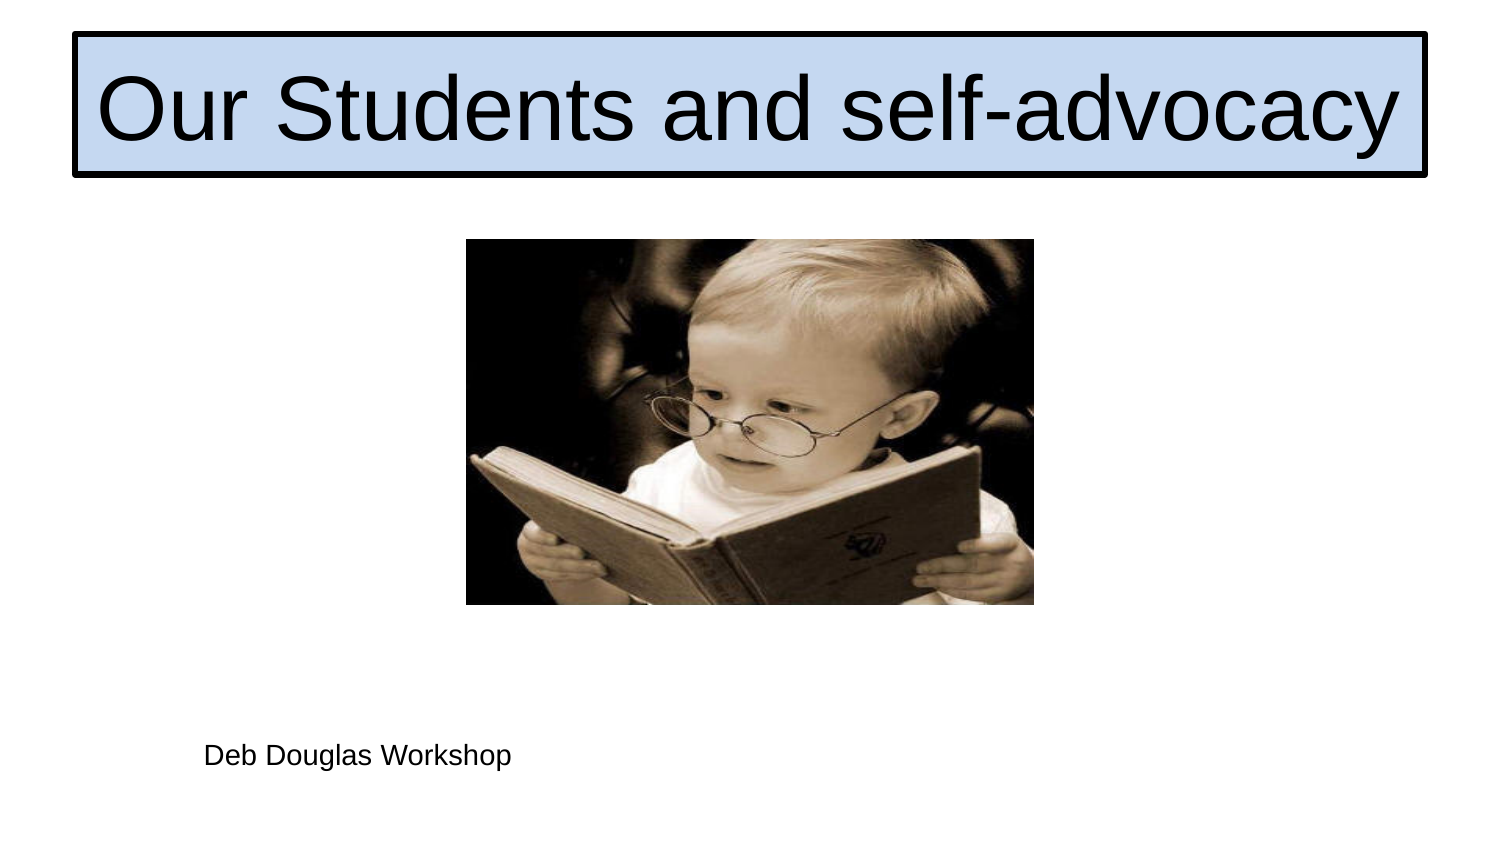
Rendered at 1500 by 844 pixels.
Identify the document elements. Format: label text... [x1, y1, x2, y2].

picture [466, 239, 1034, 605]
text_box Deb Douglas Workshop [188, 721, 1468, 844]
title Our Students and self-advocacy [75, 33, 1425, 175]
